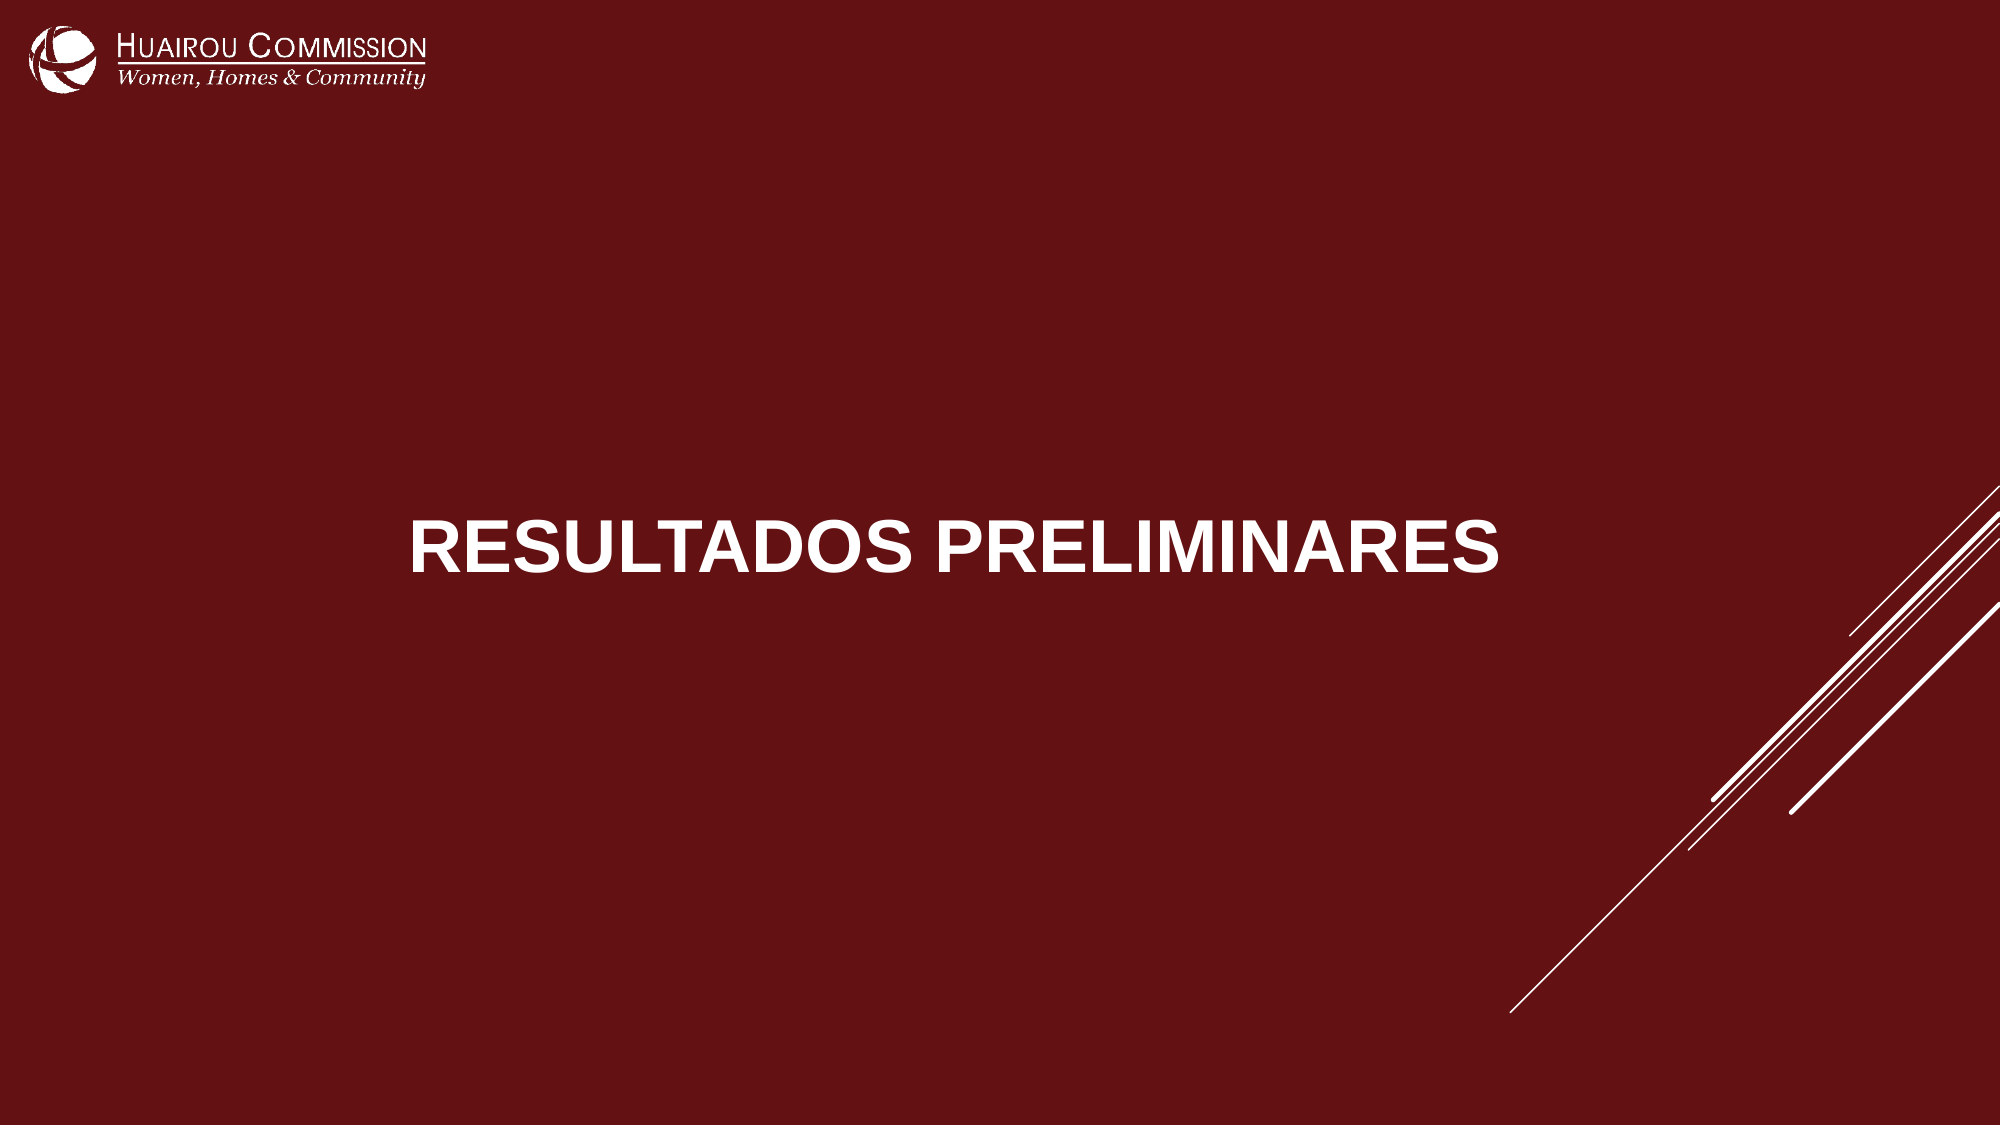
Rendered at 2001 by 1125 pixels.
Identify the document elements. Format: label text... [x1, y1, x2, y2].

title RESULTADOS PRELIMINARES [184, 445, 1727, 640]
picture [25, 21, 430, 97]
